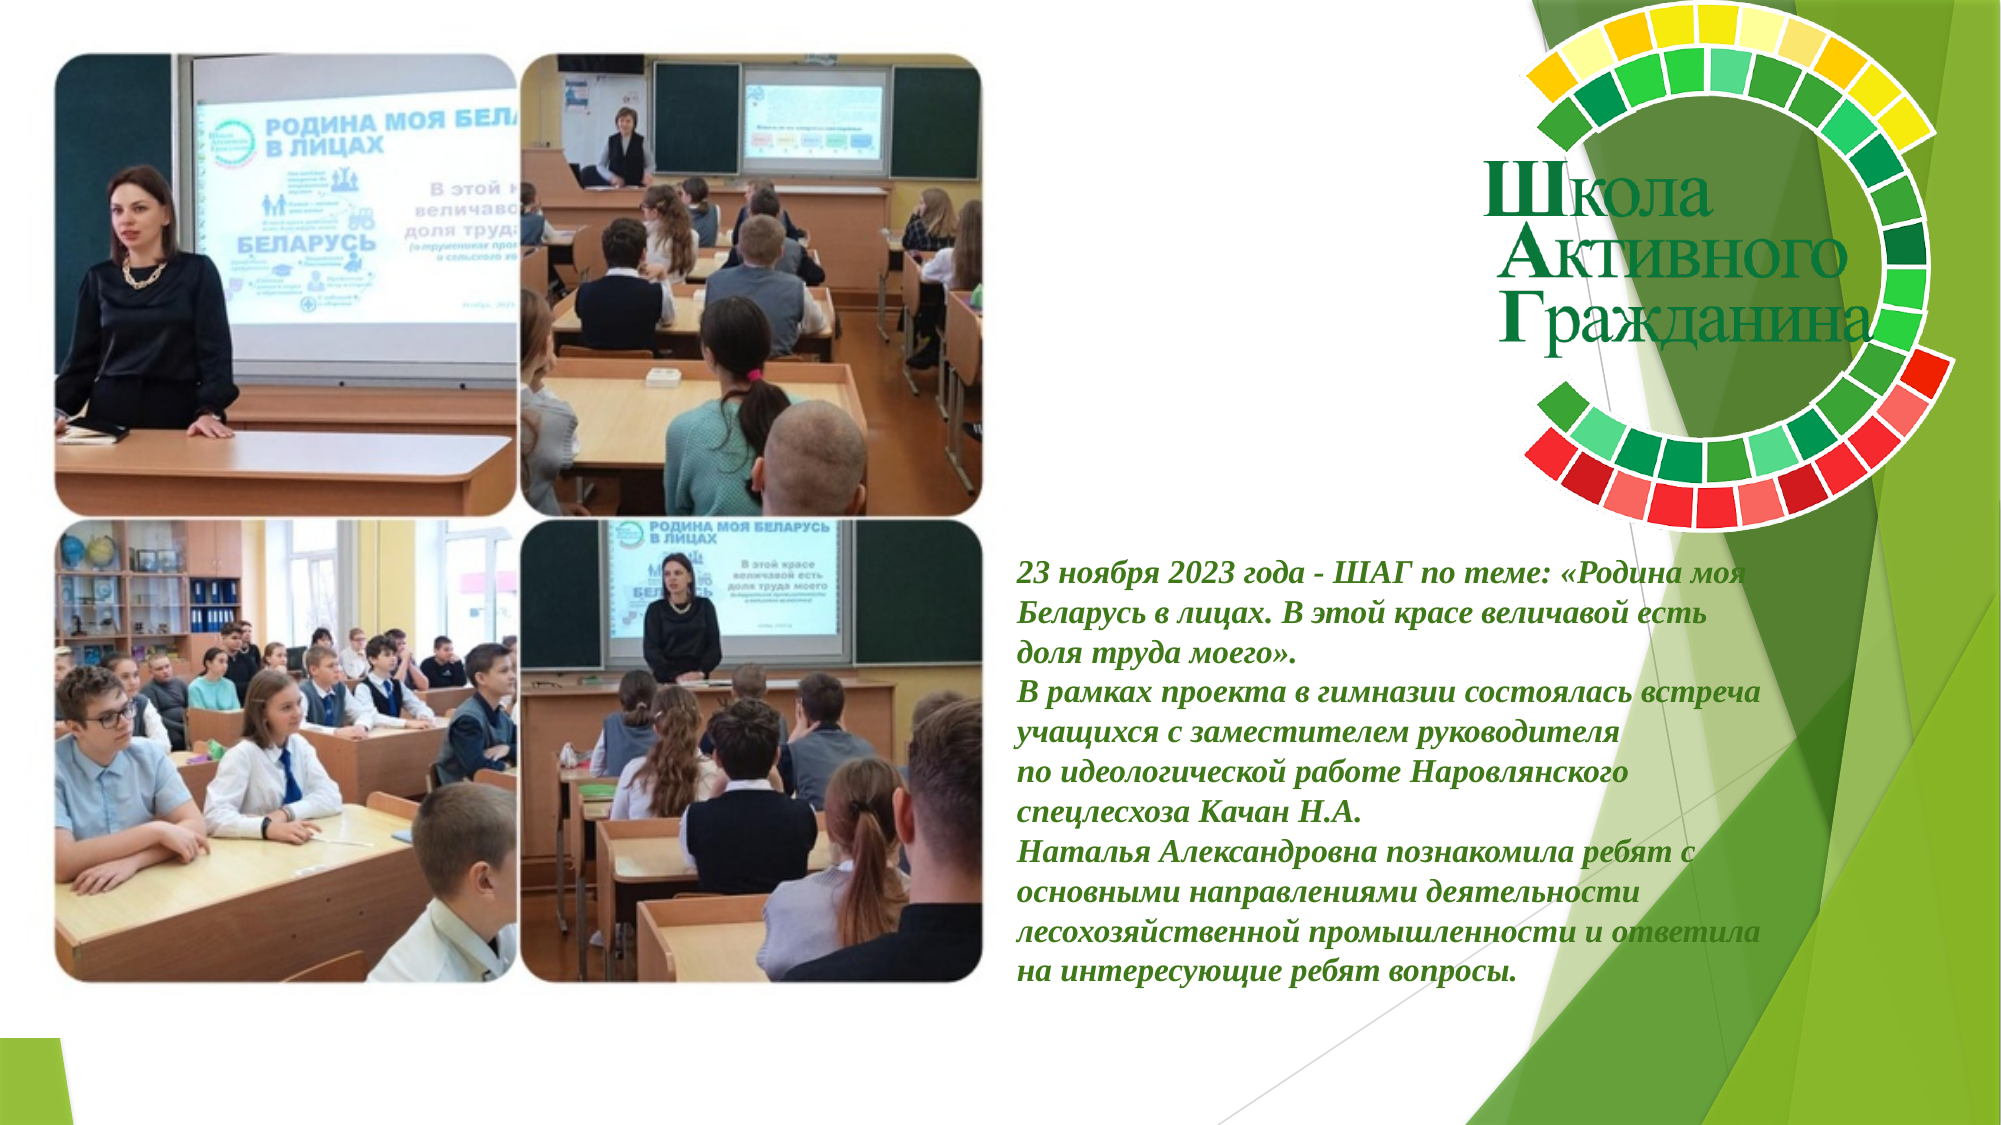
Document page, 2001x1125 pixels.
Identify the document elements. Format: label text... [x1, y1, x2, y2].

list 23 ноября 2023 года - ШАГ по теме: «Родина моя Беларусь в лицах. В этой красе величавой есть доля труда моего». В рамках проекта в гимназии состоялась встреча учащихся с заместителем руководителя по идеологической работе Наровлянского спецлесхоза Качан Н.А. Наталья Александровна познакомила ребят с основными направлениями деятельности лесохозяйственной промышленности и ответила на интересующие ребят вопросы. [1041, 542, 1783, 1038]
picture [0, 0, 1038, 1038]
picture [1480, 0, 1956, 534]
